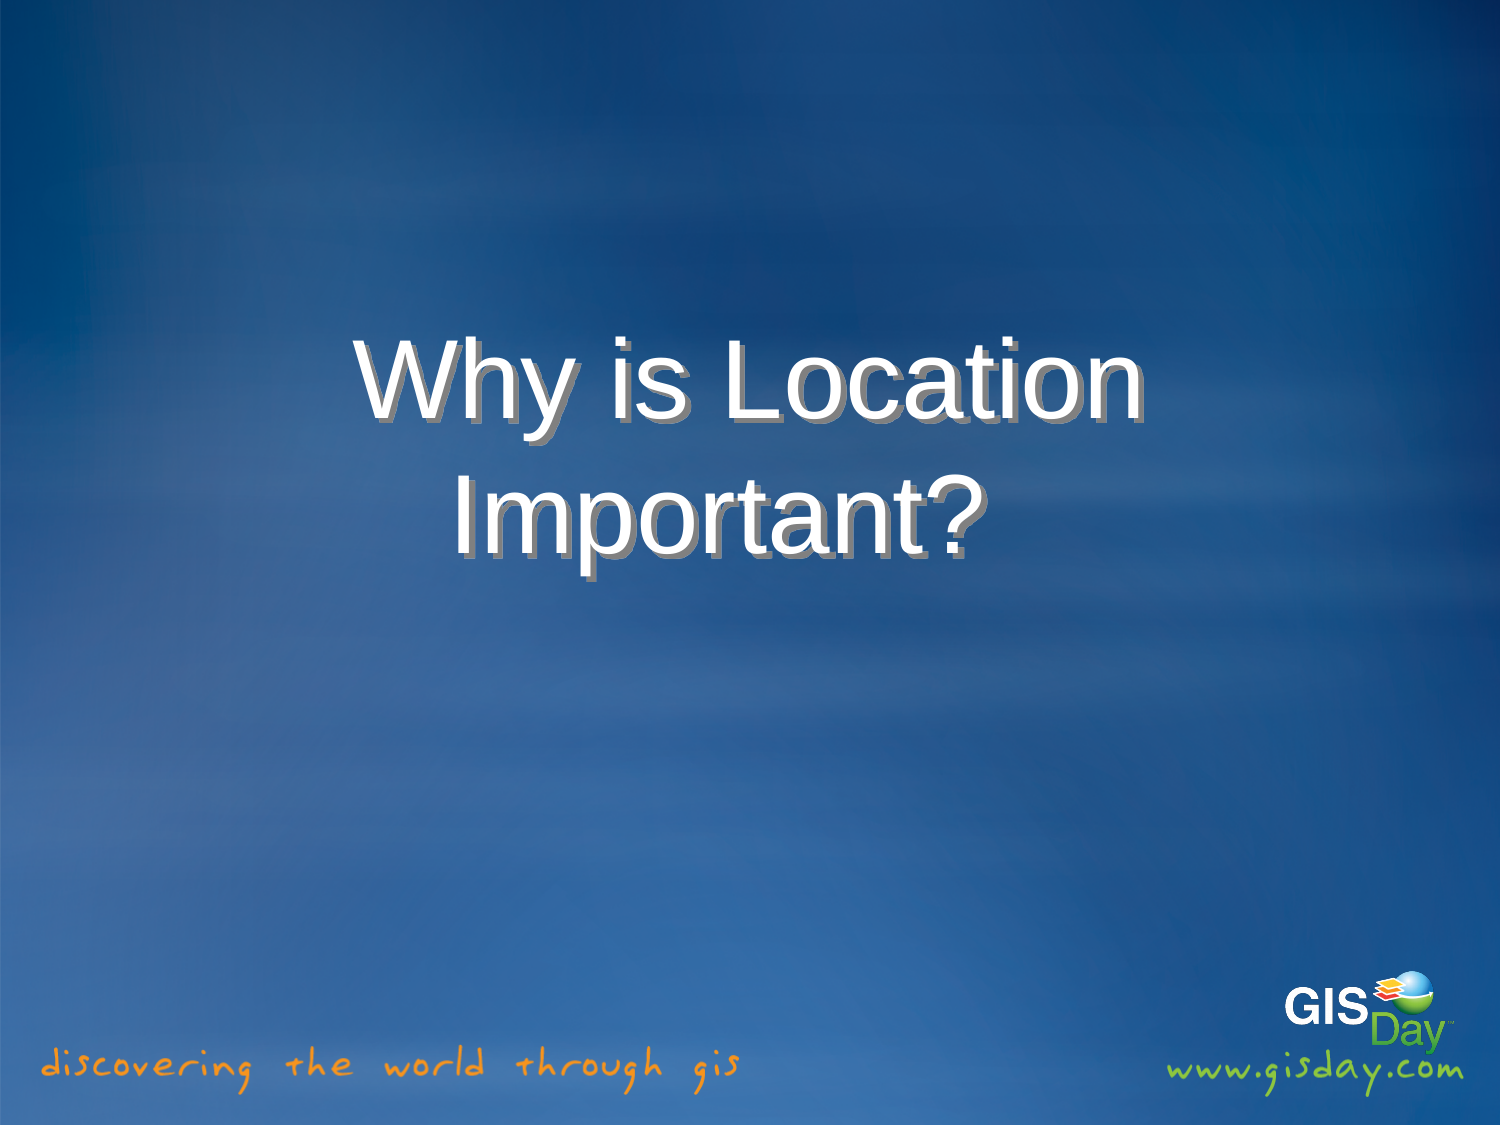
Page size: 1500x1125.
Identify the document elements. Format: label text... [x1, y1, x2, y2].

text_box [41, 971, 1464, 1097]
title Why is Location Important? [73, 302, 1425, 581]
picture [0, 0, 1500, 1125]
